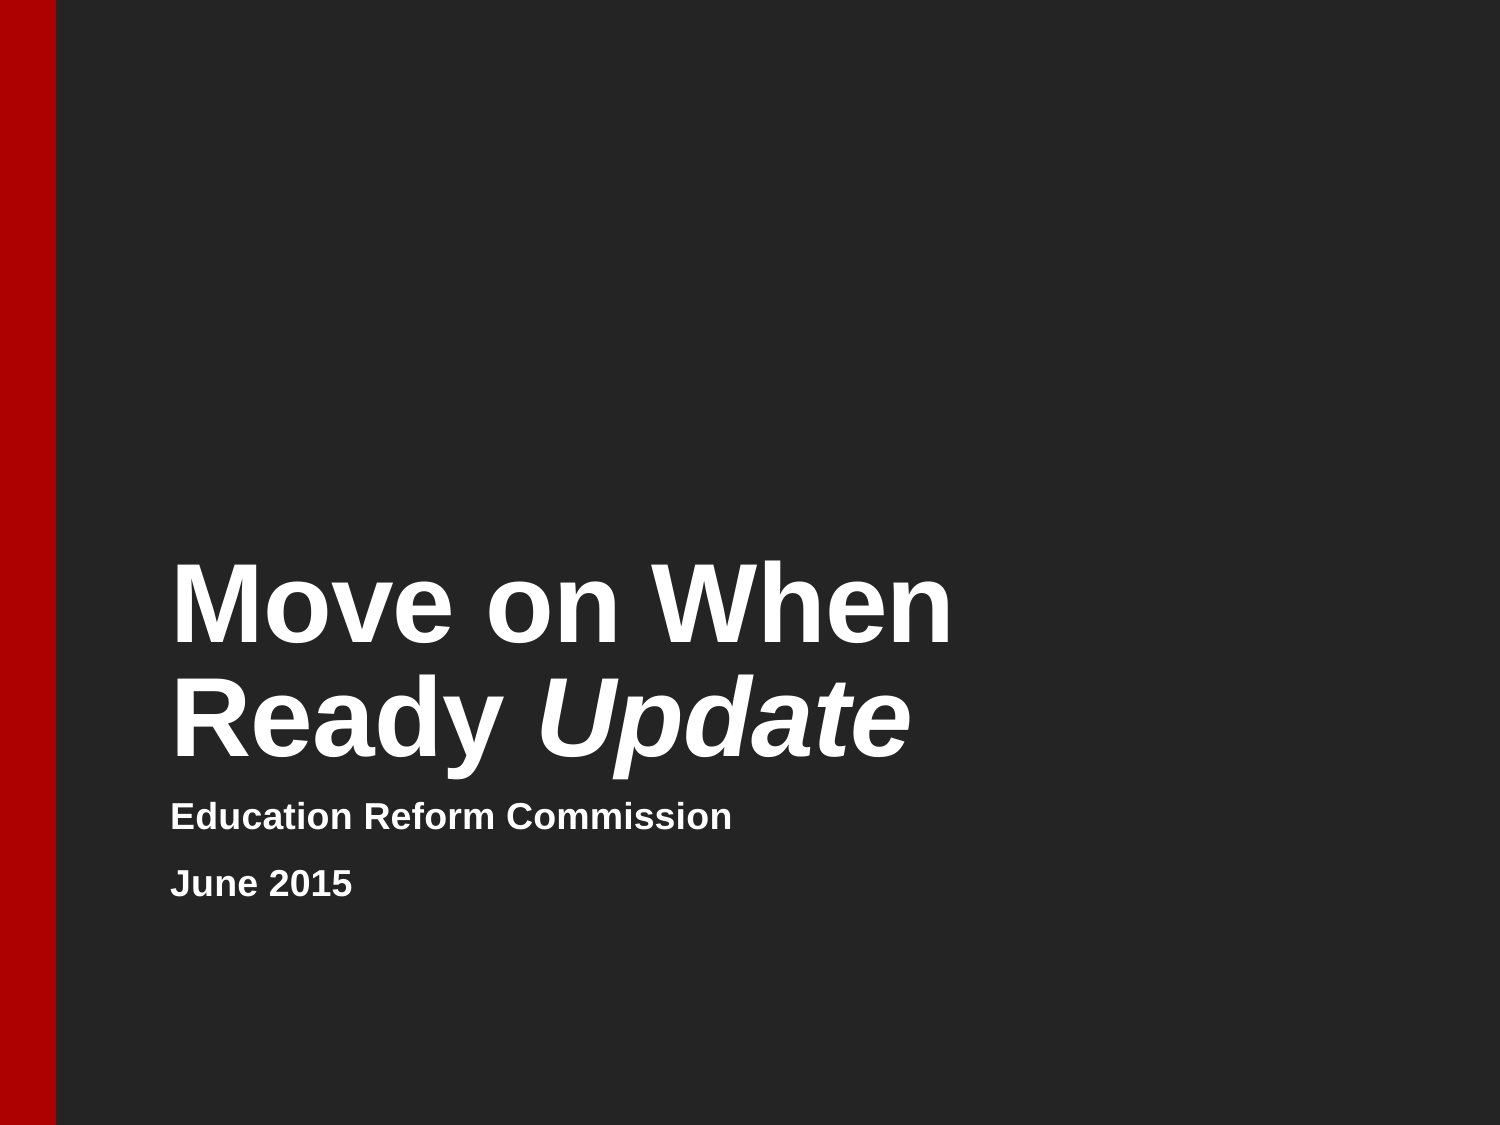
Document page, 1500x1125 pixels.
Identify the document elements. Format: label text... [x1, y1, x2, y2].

title Move on When Ready Update [155, 124, 1314, 787]
subtitle Education Reform Commission June 2015 [155, 787, 1314, 1065]
